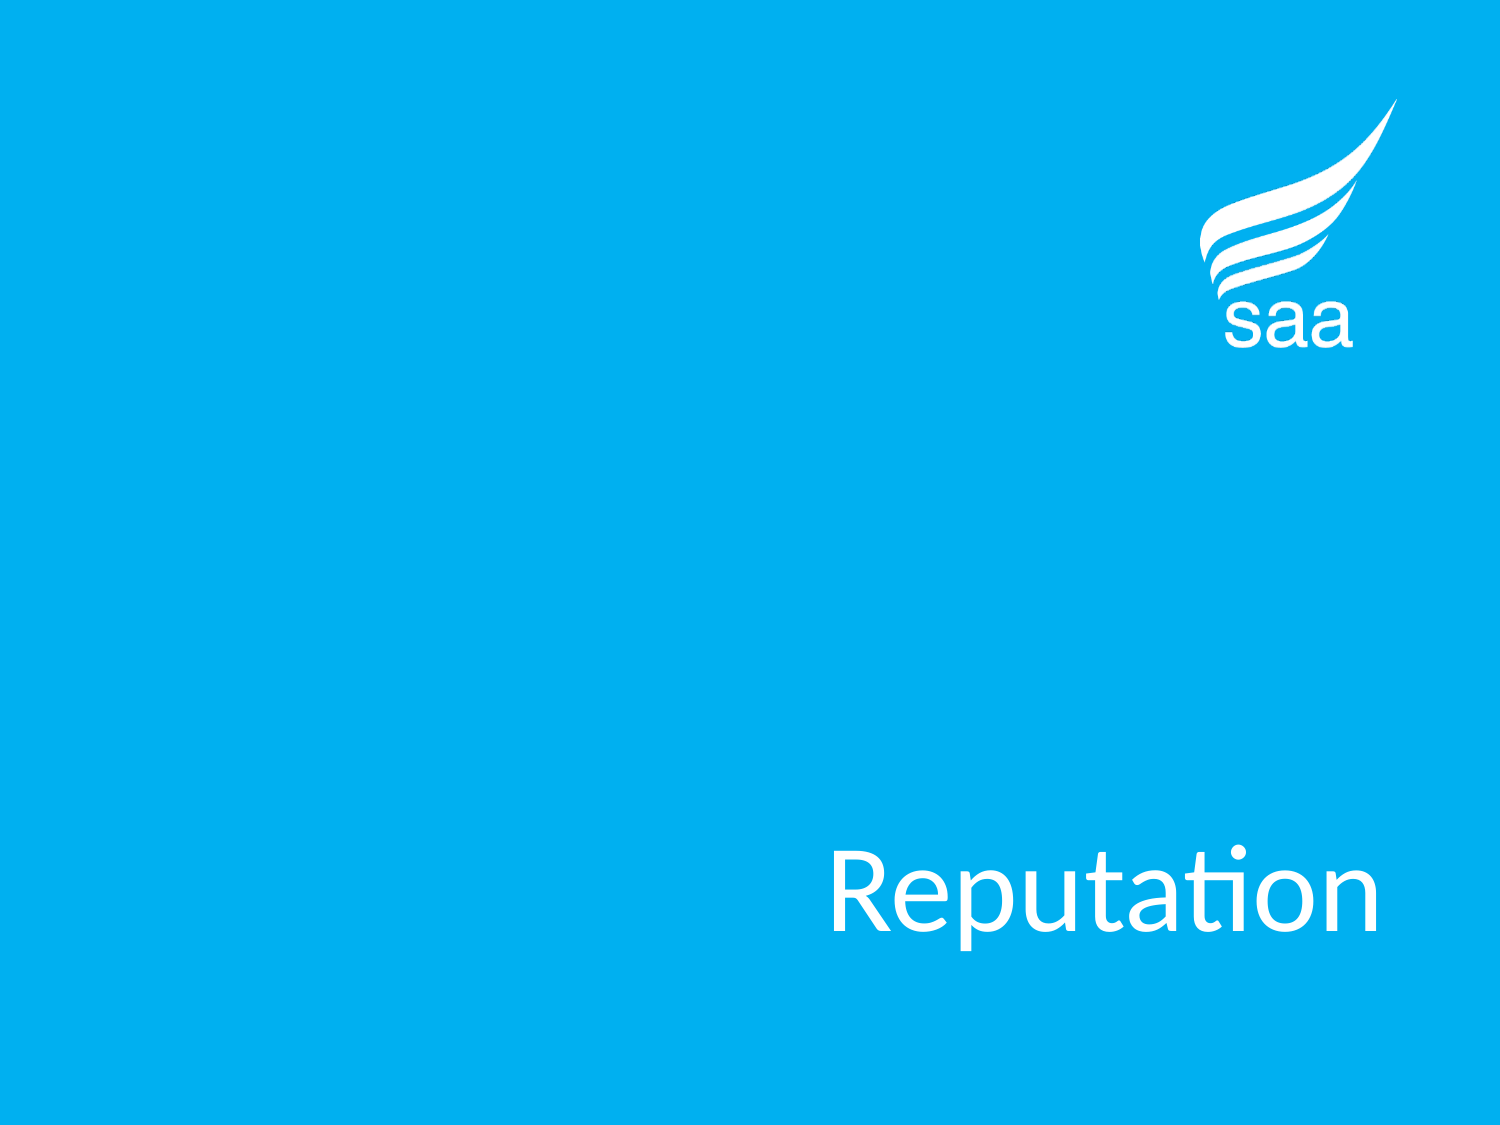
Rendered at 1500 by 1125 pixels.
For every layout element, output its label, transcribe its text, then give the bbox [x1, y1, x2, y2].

picture [1218, 238, 1326, 297]
picture [1226, 302, 1260, 347]
picture [1312, 302, 1352, 347]
picture [1201, 108, 1392, 260]
picture [1267, 302, 1307, 347]
picture [1211, 188, 1353, 281]
title Reputation [99, 787, 1400, 975]
